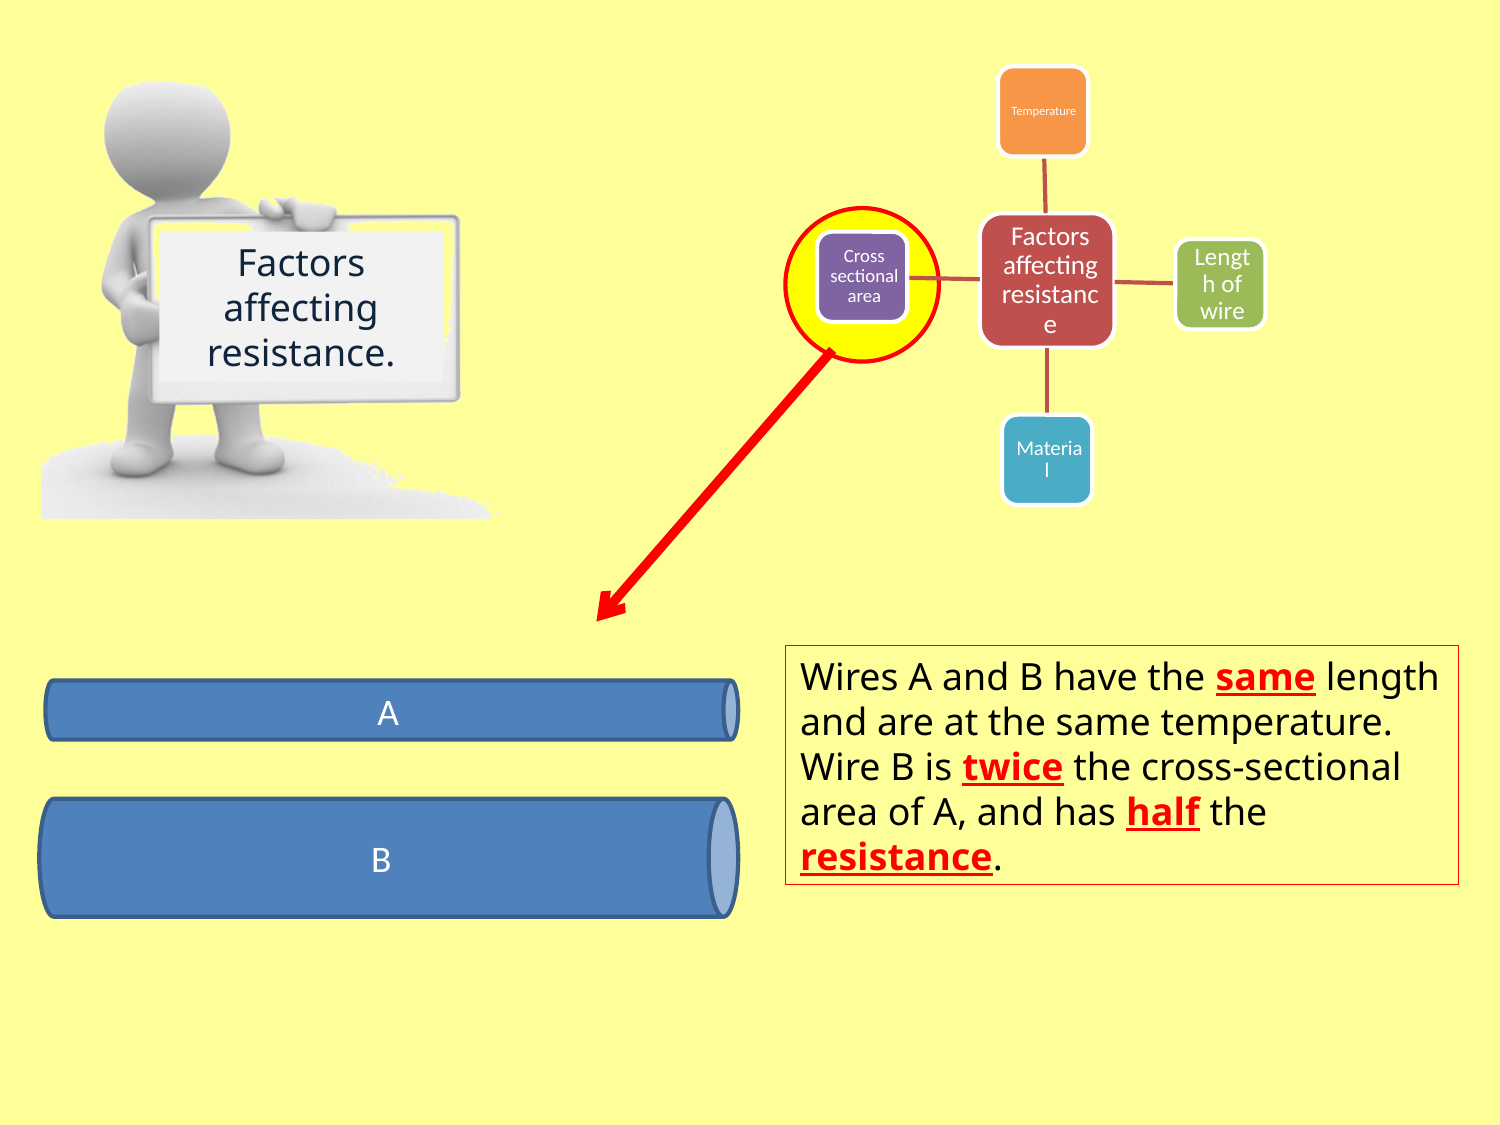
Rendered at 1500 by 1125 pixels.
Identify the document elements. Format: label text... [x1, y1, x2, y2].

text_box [726, 684, 736, 736]
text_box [40, 42, 518, 519]
text_box [711, 801, 736, 914]
text_box A [43, 678, 741, 742]
text_box B [37, 796, 741, 919]
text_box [714, 55, 1381, 506]
text_box Wires A and B have the same length and are at the same temperature. Wire B is twice the cross-sectional area of A, and has half the resistance. [785, 645, 1459, 885]
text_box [596, 349, 833, 622]
